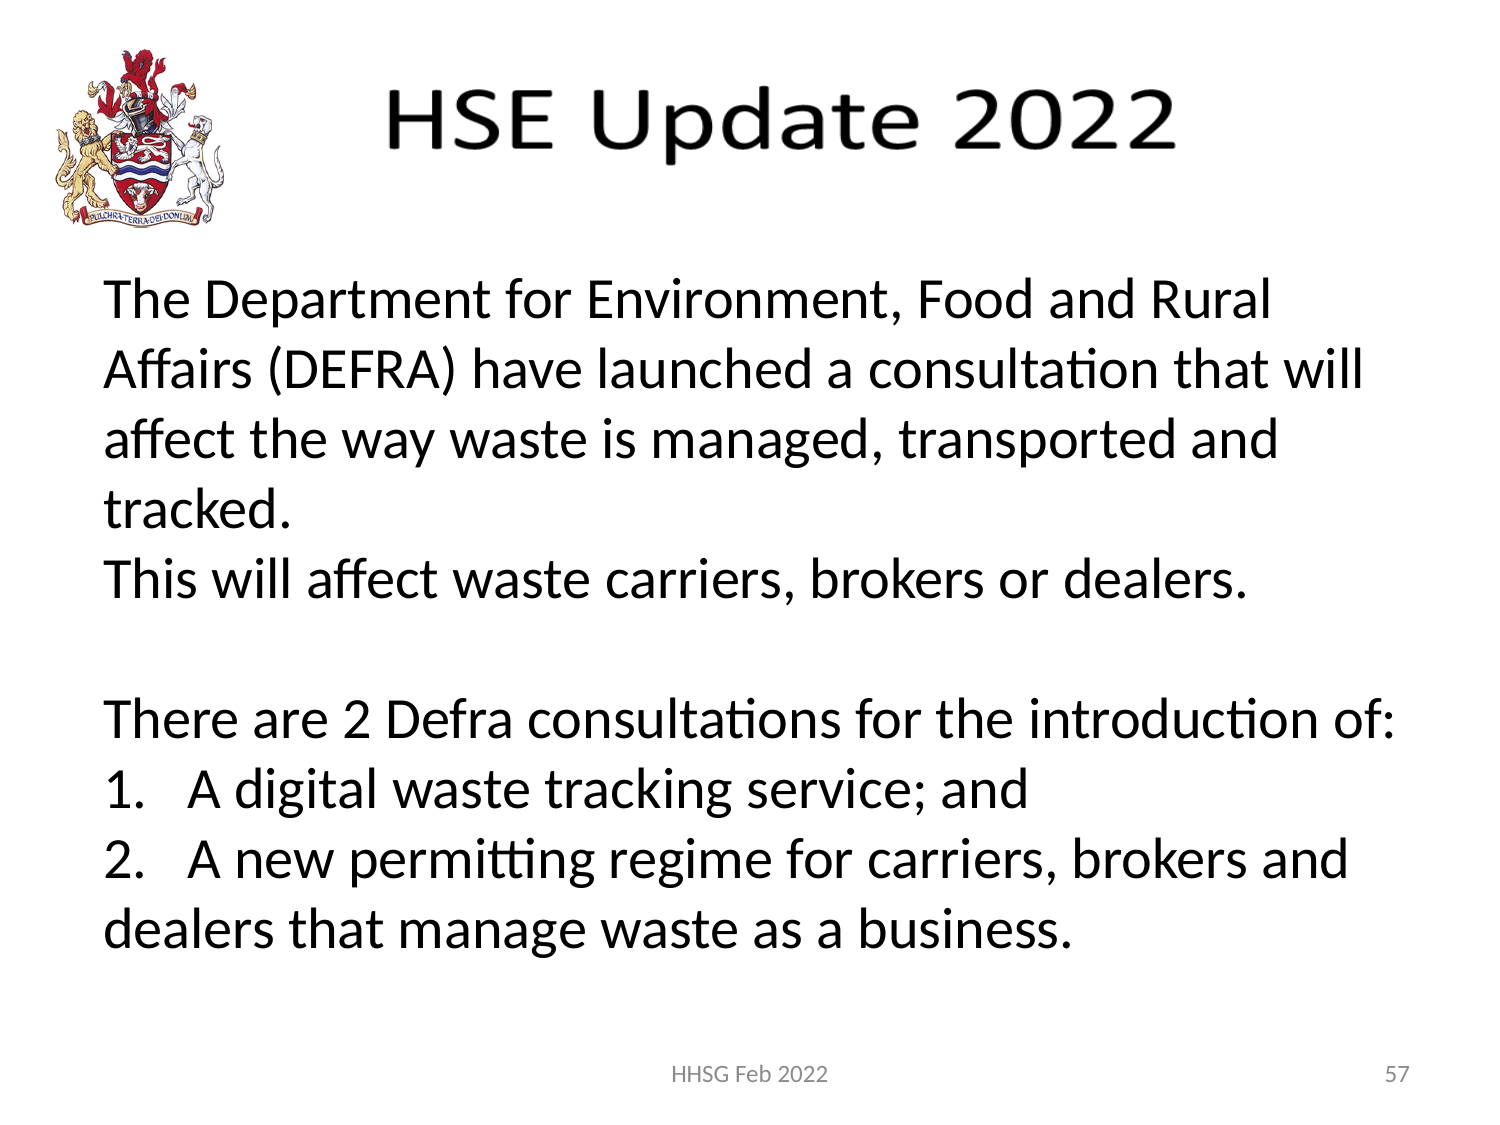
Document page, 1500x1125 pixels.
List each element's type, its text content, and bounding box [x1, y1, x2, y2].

picture [55, 49, 224, 228]
footer HHSG Feb 2022 [512, 1068, 988, 1103]
picture [312, 34, 1251, 228]
slide_number 57 [1074, 1068, 1425, 1103]
text_box The Department for Environment, Food and Rural Affairs (DEFRA) have launched a consultation that will affect the way waste is managed, transported and tracked. This will affect waste carriers, brokers or dealers. There are 2 Defra consultations for the introduction of: 1. A digital waste tracking service; and 2. A new permitting regime for carriers, brokers and dealers that manage waste as a business. [88, 252, 1447, 1068]
